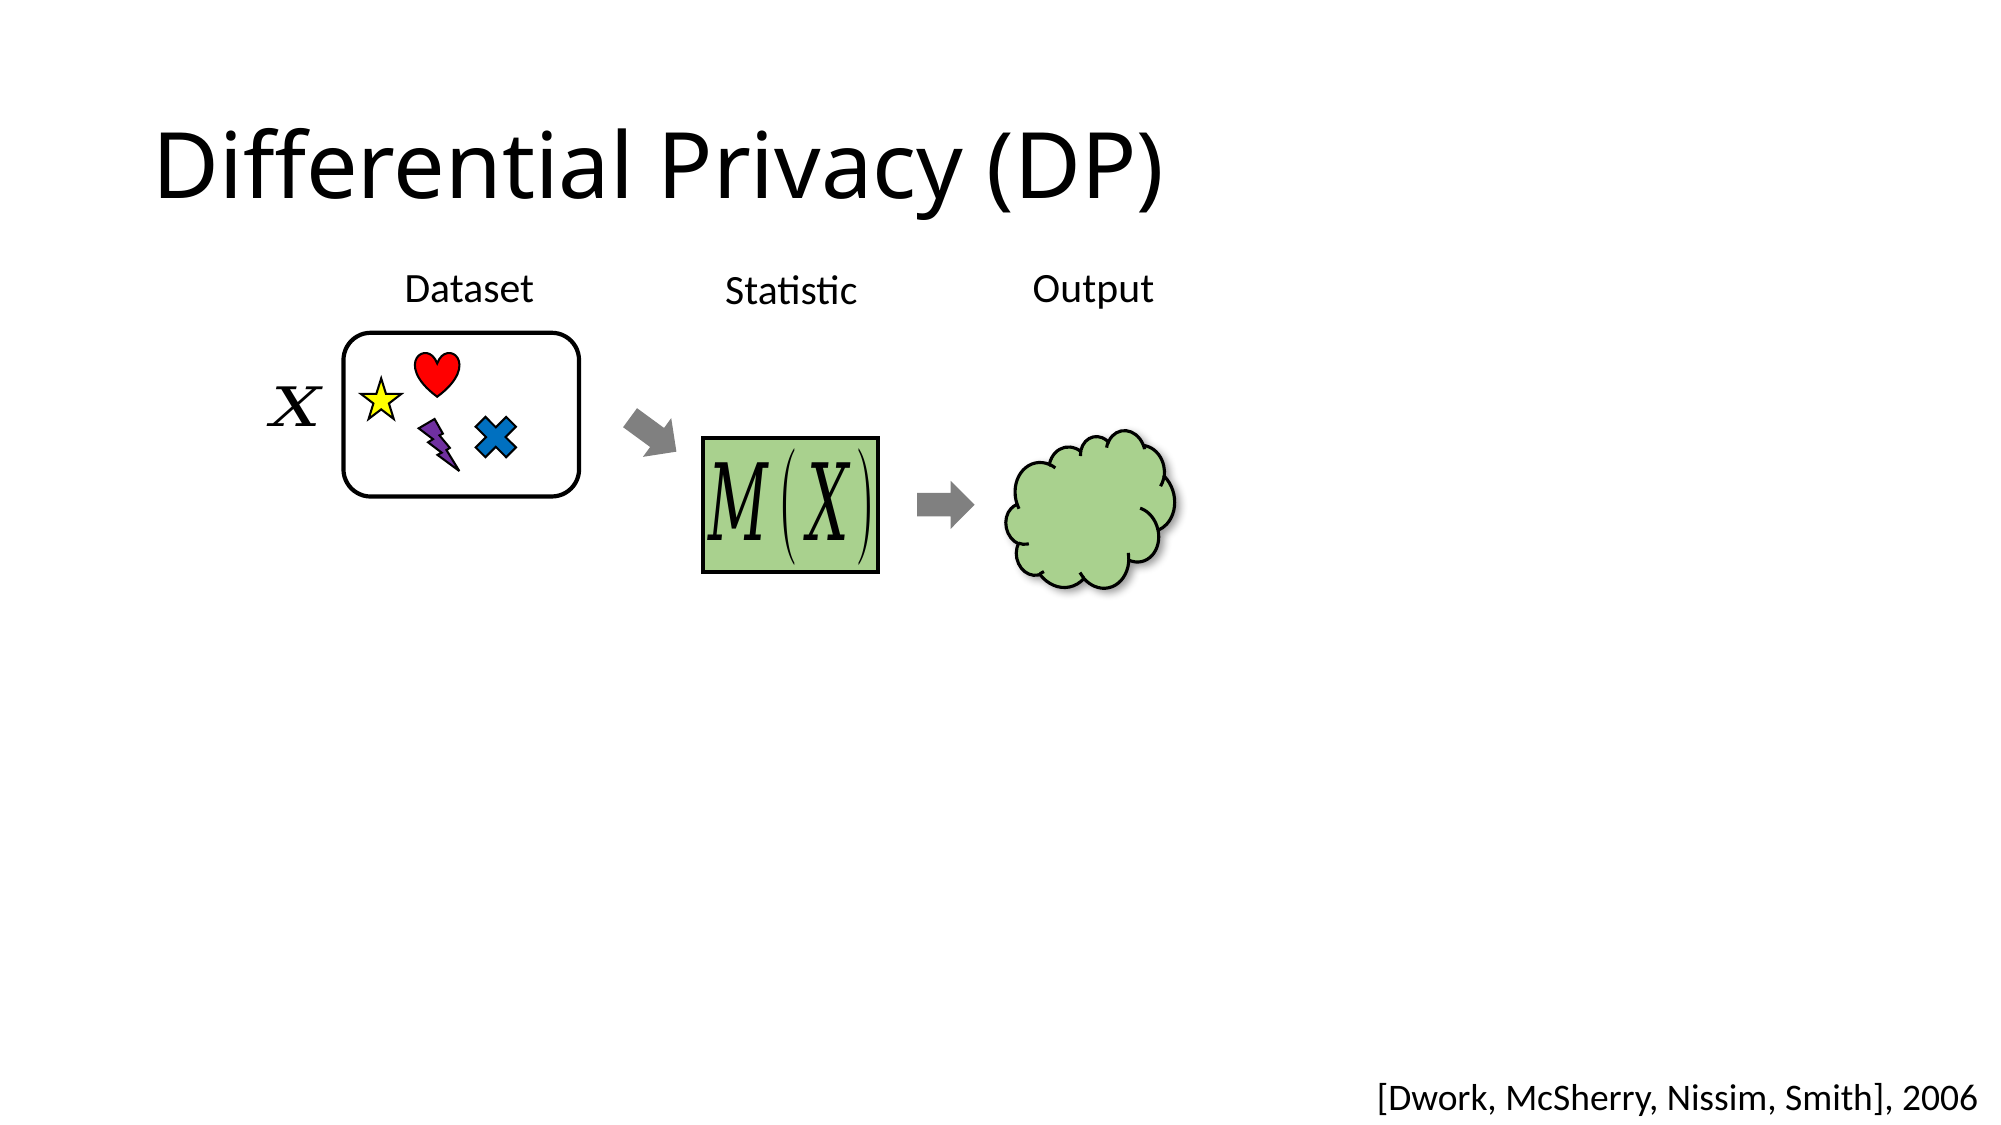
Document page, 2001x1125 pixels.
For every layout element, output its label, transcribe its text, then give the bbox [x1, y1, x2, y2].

text_box Output [1017, 253, 1170, 319]
text_box [621, 406, 678, 459]
text_box [Dwork, McSherry, Nissim, Smith], 2006 [1362, 1065, 2000, 1125]
text_box Dataset [389, 253, 549, 319]
title Differential Privacy (DP) [137, 59, 1863, 278]
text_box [343, 332, 580, 497]
text_box [1004, 429, 1176, 590]
text_box Statistic [710, 255, 873, 321]
list [137, 299, 1863, 1014]
text_box [916, 478, 977, 532]
